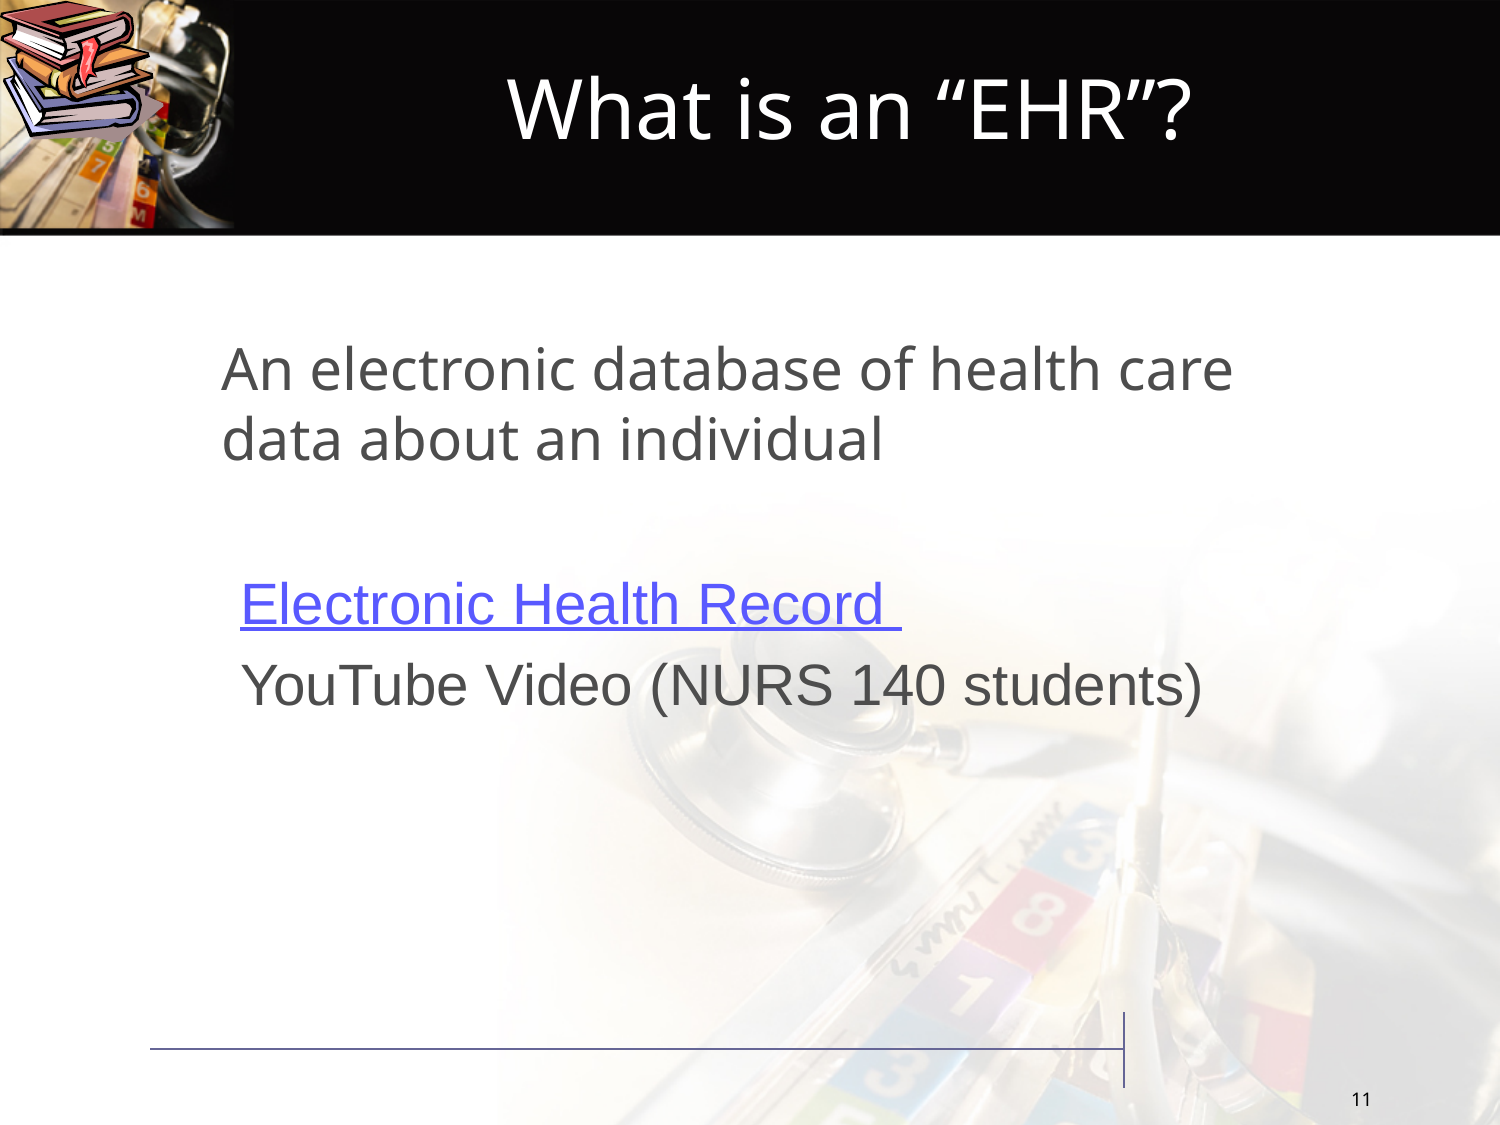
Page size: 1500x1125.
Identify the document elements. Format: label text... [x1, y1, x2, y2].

title What is an “EHR”? [249, 0, 1451, 213]
slide_number 11 [1074, 1079, 1388, 1119]
picture [0, 0, 1500, 1125]
list An electronic database of health care data about an individual Electronic Health Record YouTube Video (NURS 140 students) [149, 324, 1351, 763]
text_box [0, 0, 166, 144]
